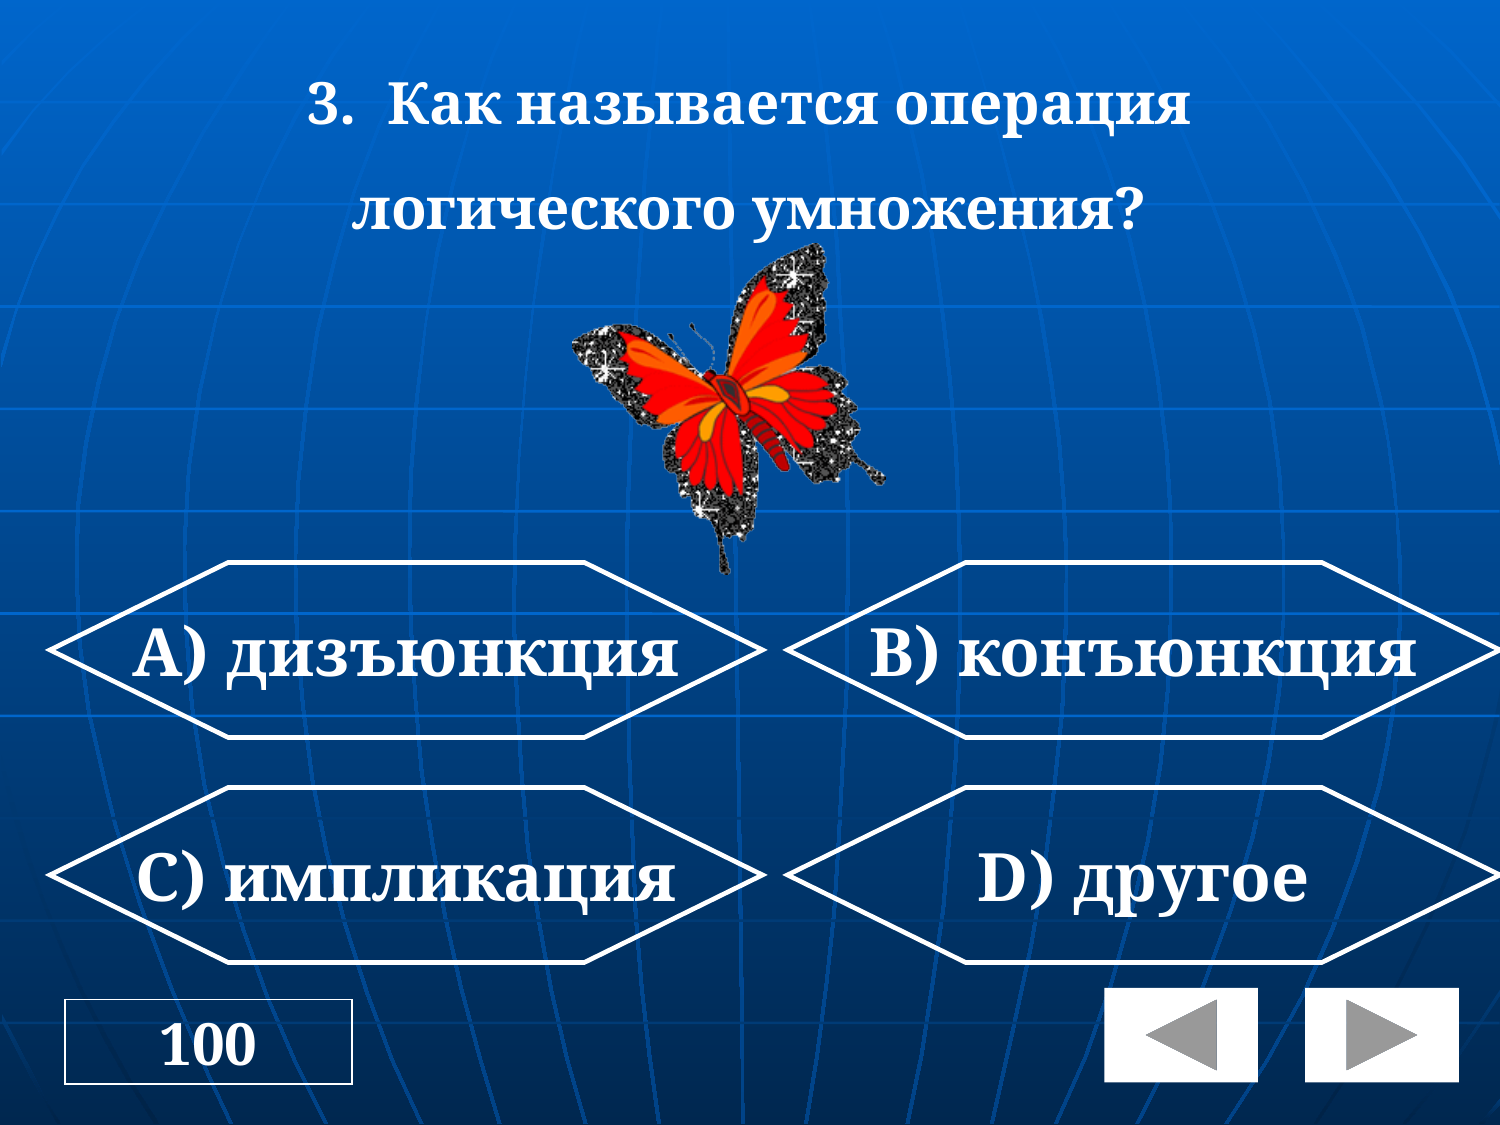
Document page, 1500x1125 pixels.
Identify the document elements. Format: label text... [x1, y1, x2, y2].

picture [572, 243, 886, 575]
text_box В) конъюнкция [787, 562, 1500, 738]
title 3. Как называется операция логического умножения? [111, 42, 1388, 231]
text_box [1104, 987, 1258, 1083]
text_box C) импликация [50, 787, 763, 963]
text_box А) дизъюнкция [50, 562, 763, 738]
text_box D) другое [787, 787, 1500, 963]
text_box 100 [64, 999, 353, 1085]
text_box [1305, 987, 1459, 1083]
